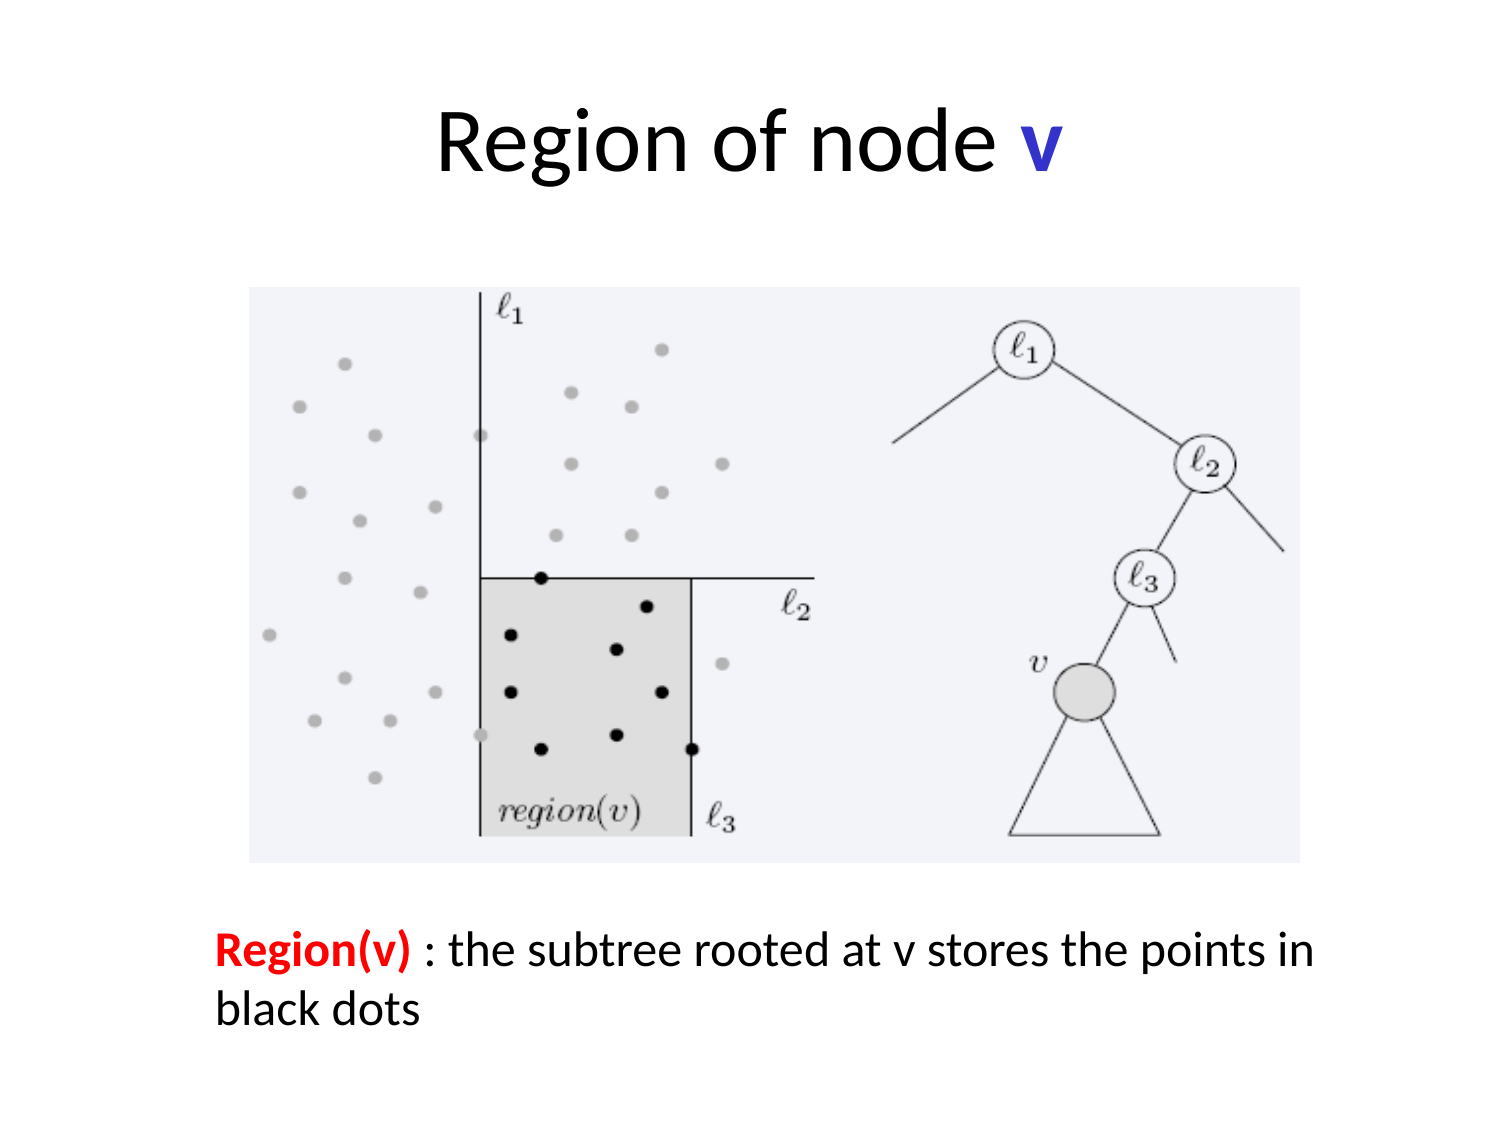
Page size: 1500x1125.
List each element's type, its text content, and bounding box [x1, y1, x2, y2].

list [249, 287, 1301, 863]
text_box Region(v) : the subtree rooted at v stores the points in black dots [200, 912, 1363, 1045]
title Region of node v [74, 20, 1425, 257]
